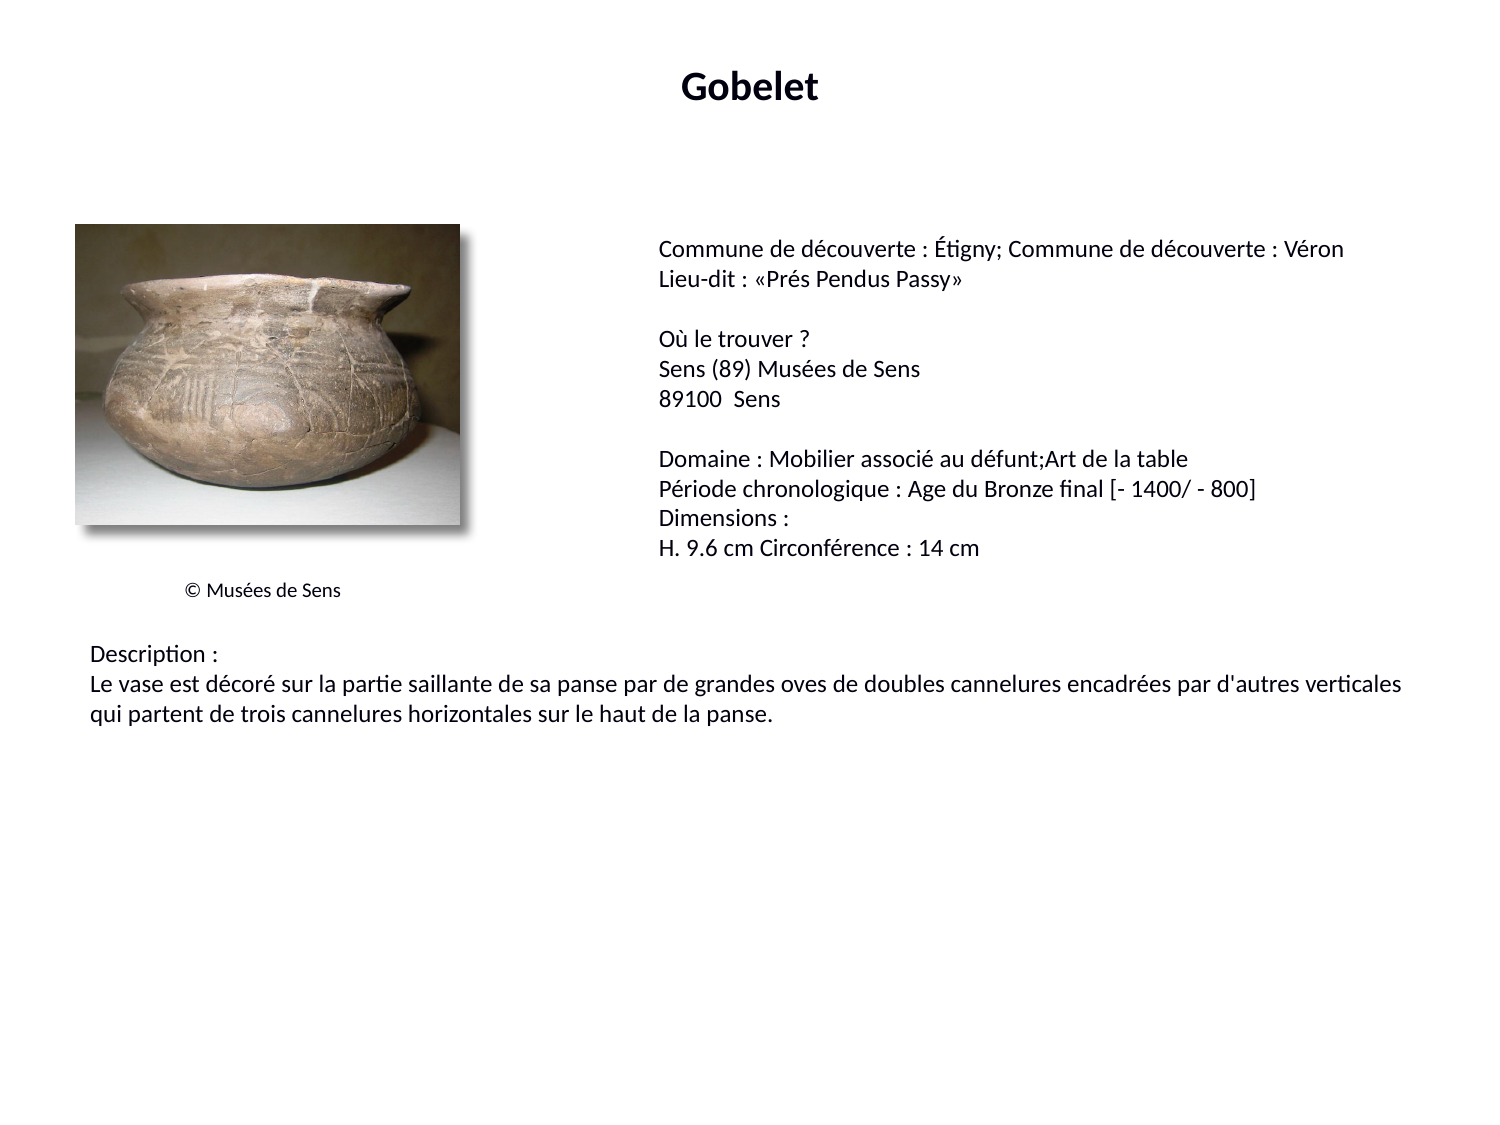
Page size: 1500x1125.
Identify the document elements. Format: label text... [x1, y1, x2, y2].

text_box Description : Le vase est décoré sur la partie saillante de sa panse par de grandes oves de doubles cannelures encadrées par d'autres verticales qui partent de trois cannelures horizontales sur le haut de la panse. [74, 629, 1425, 765]
picture [74, 224, 460, 526]
text_box © Musées de Sens [0, 568, 525, 609]
text_box Gobelet [374, 51, 1125, 117]
text_box Commune de découverte : Étigny; Commune de découverte : Véron Lieu-dit : «Prés Pendus Passy» Où le trouver ? Sens (89) Musées de Sens 89100 Sens Domaine : Mobilier associé au défunt;Art de la table Période chronologique : Age du Bronze final [- 1400/ - 800] Dimensions : H. 9.6 cm Circonférence : 14 cm [643, 224, 1500, 570]
